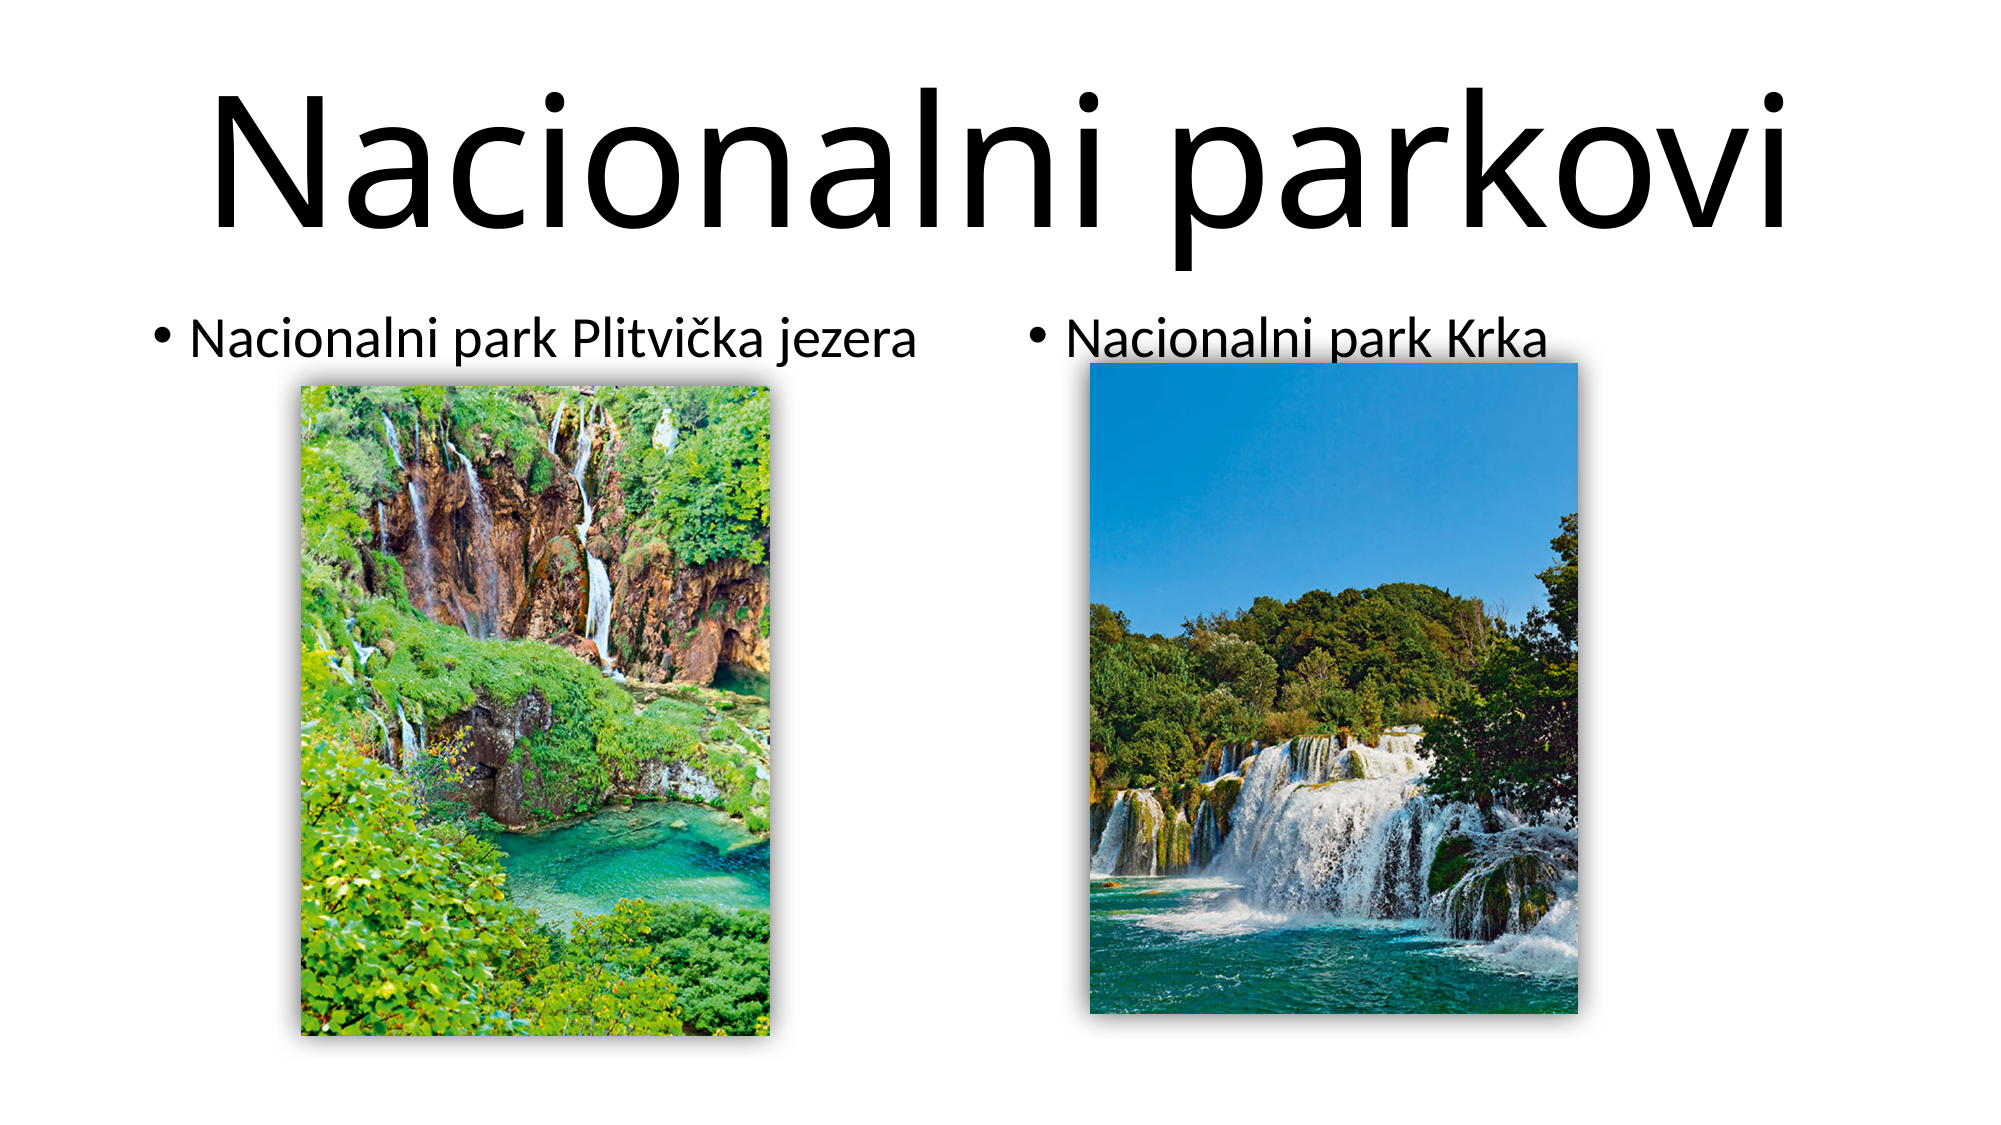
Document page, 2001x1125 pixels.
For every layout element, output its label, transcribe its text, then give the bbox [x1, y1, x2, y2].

list Nacionalni park Krka [1012, 299, 1863, 1014]
title Nacionalni parkovi [137, 59, 1863, 278]
picture [301, 386, 770, 1036]
list Nacionalni park Plitvička jezera [137, 299, 988, 1014]
picture [1090, 363, 1578, 1014]
picture [760, 848, 770, 864]
